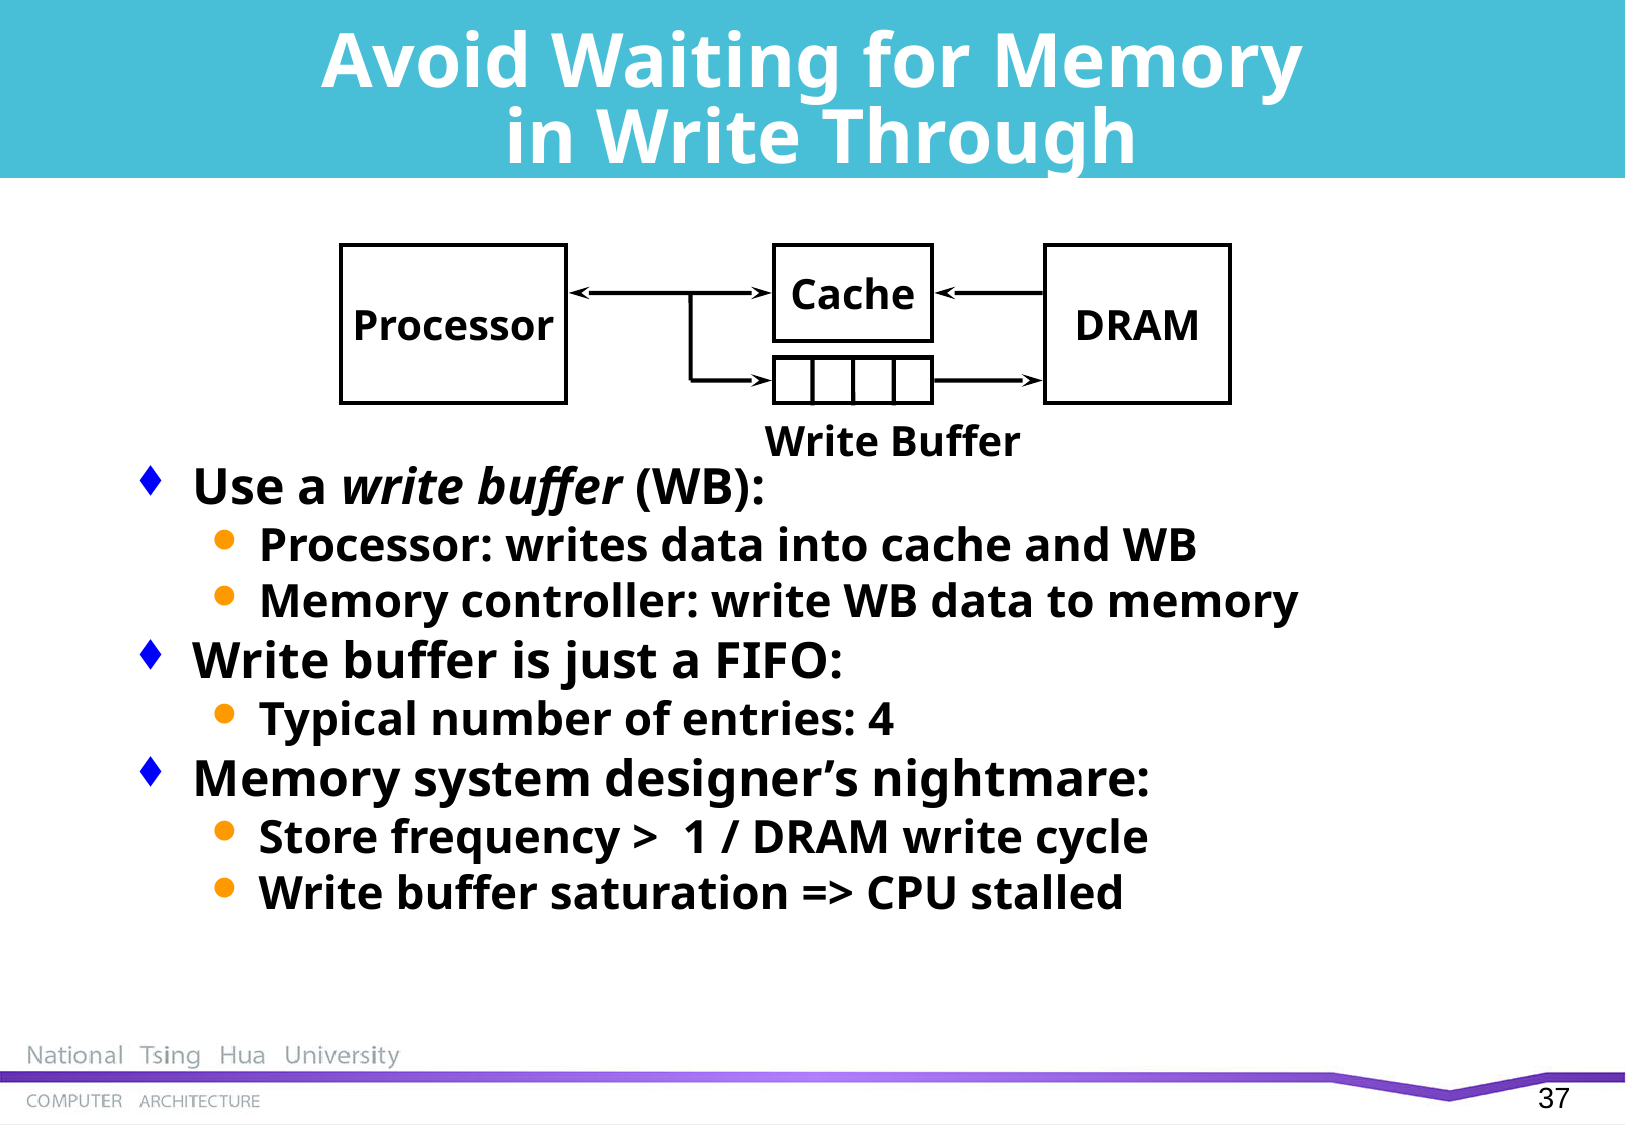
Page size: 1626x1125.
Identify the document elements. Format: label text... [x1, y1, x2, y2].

slide_number 36 [1247, 1059, 1586, 1125]
text_box [813, 357, 853, 404]
text_box [774, 357, 812, 404]
text_box Processor [340, 245, 567, 404]
text_box [568, 286, 590, 300]
text_box [854, 357, 893, 404]
title Avoid Waiting for Memory in Write Through [121, 27, 1504, 177]
text_box [934, 286, 956, 300]
text_box [894, 357, 932, 404]
text_box [1022, 374, 1043, 387]
text_box Write Buffer [749, 407, 1037, 473]
text_box Cache [774, 245, 932, 341]
text_box [751, 286, 772, 300]
picture [0, 0, 1626, 1125]
list Use a write buffer (WB): Processor: writes data into cache and WB Memory controller: write WB data to memory Write buffer is just a FIFO: Typical number of entries: 4 Memory system designer’s nightmare: Store frequency > 1 / DRAM write cycle Write buffer saturation => CPU stalled [121, 201, 1504, 1036]
text_box [751, 374, 772, 387]
text_box DRAM [1045, 245, 1230, 404]
